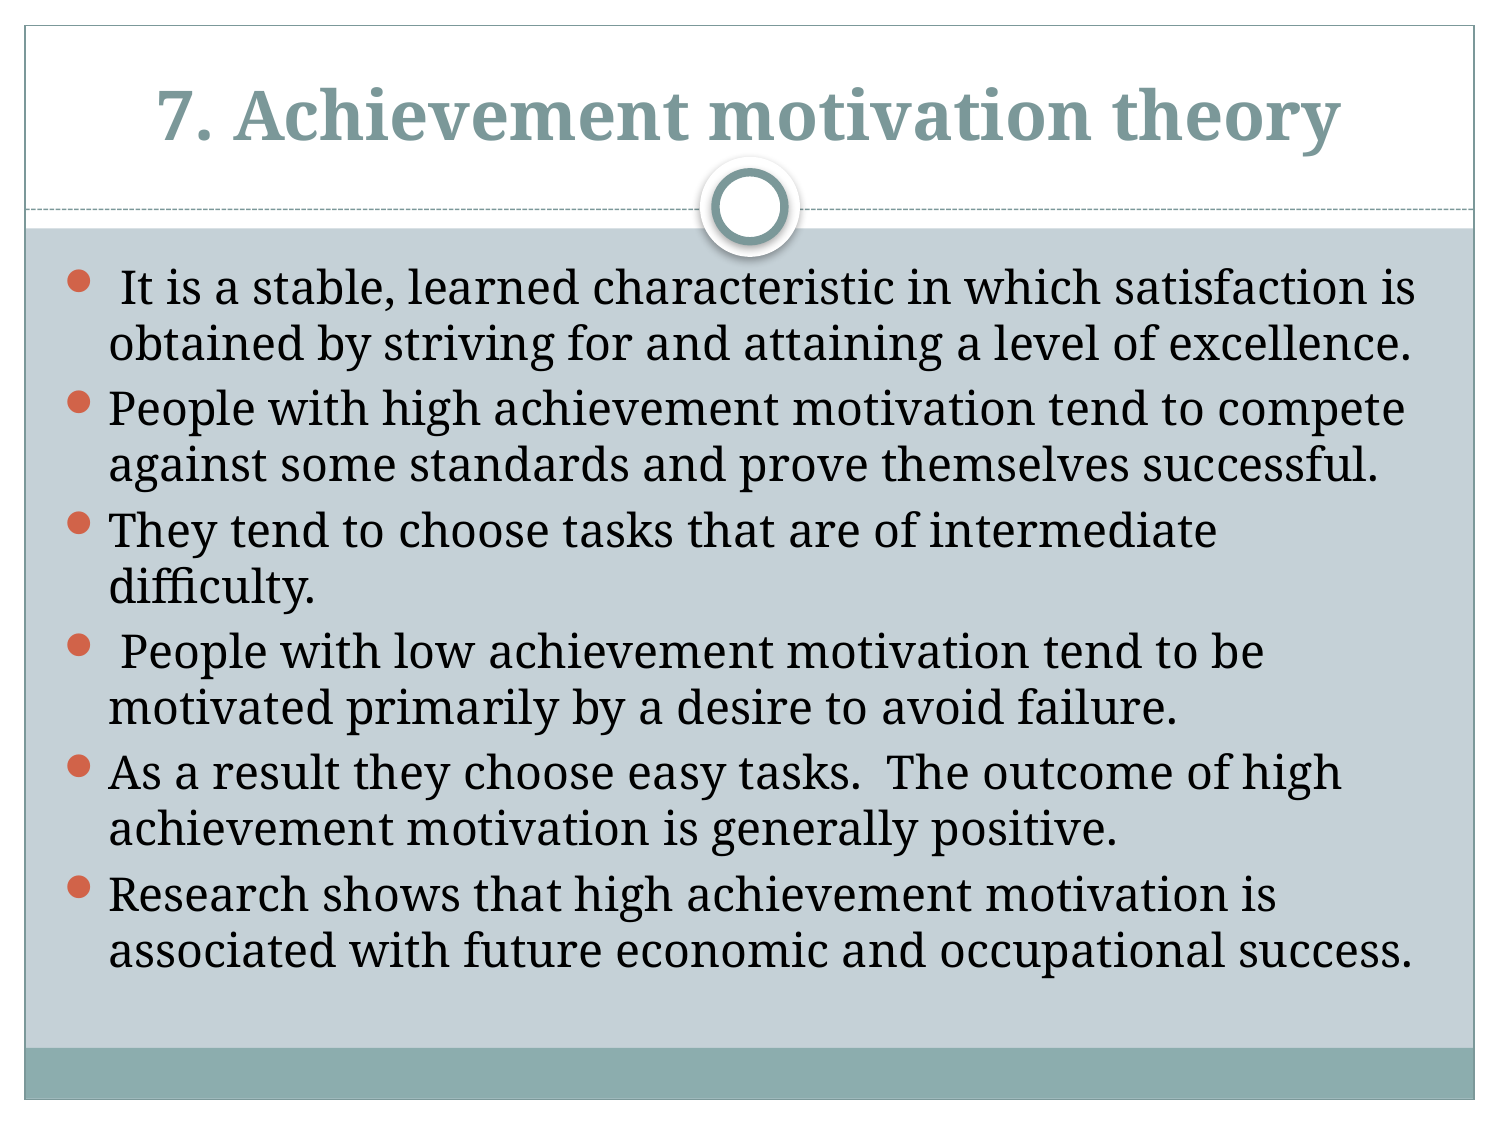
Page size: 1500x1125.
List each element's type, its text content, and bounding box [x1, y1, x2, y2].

list It is a stable, learned characteristic in which satisfaction is obtained by striving for and attaining a level of excellence.  People with high achievement motivation tend to compete against some standards and prove themselves successful.  They tend to choose tasks that are of intermediate difficulty.  People with low achievement motivation tend to be motivated primarily by a desire to avoid failure. As a result they choose easy tasks.  The outcome of high achievement motivation is generally positive. Research shows that high achievement motivation is associated with future economic and occupational success. [49, 250, 1445, 1001]
title 7. Achievement motivation theory [49, 37, 1450, 162]
